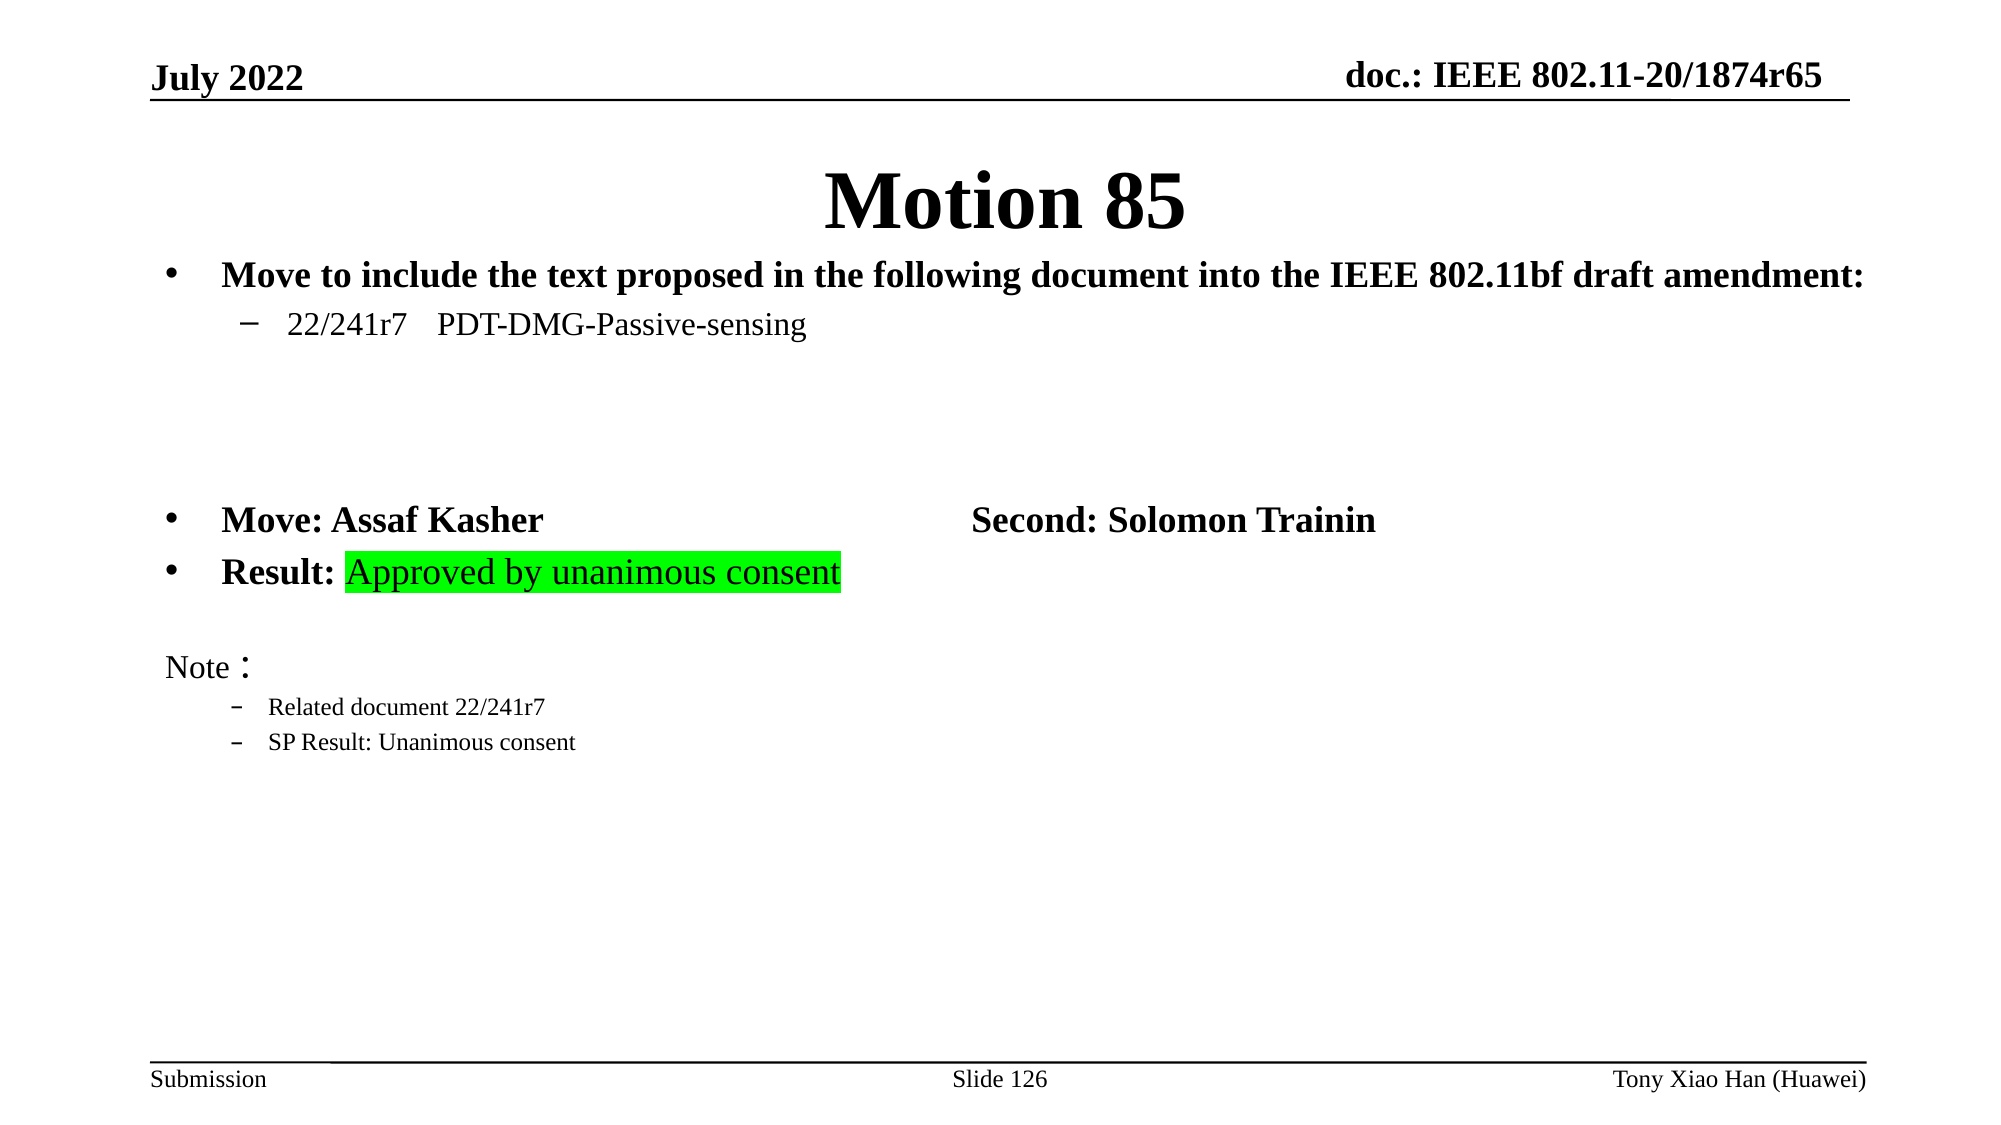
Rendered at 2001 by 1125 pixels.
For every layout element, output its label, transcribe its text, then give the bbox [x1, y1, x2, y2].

text_box Move to include the text proposed in the following document into the IEEE 802.11bf draft amendment: 22/241r7 PDT-DMG-Passive-sensing Move: Assaf Kasher Second: Solomon Trainin Result: Approved by unanimous consent Note： Related document 22/241r7 SP Result: Unanimous consent [150, 212, 1900, 900]
text_box Motion 85 [368, 137, 1644, 212]
